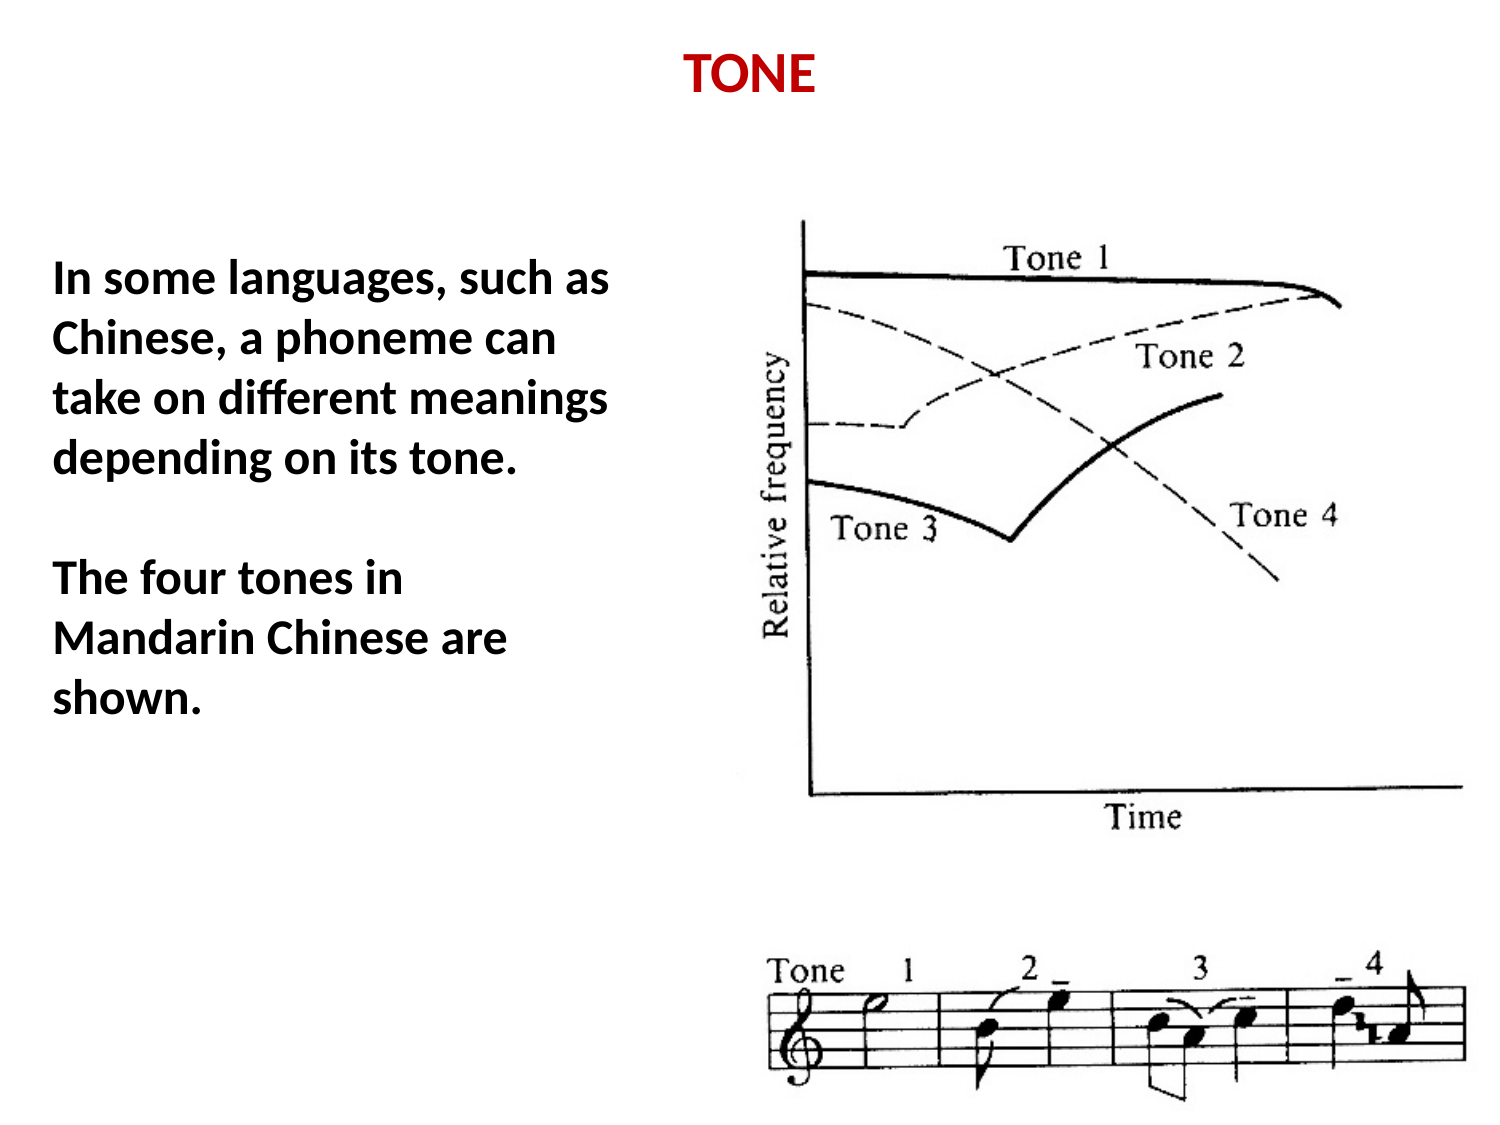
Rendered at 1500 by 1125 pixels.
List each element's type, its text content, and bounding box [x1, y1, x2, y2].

text_box In some languages, such as Chinese, a phoneme can take on different meanings depending on its tone. The four tones in Mandarin Chinese are shown. [37, 237, 625, 733]
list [723, 199, 1500, 1125]
title TONE [75, 0, 1425, 138]
